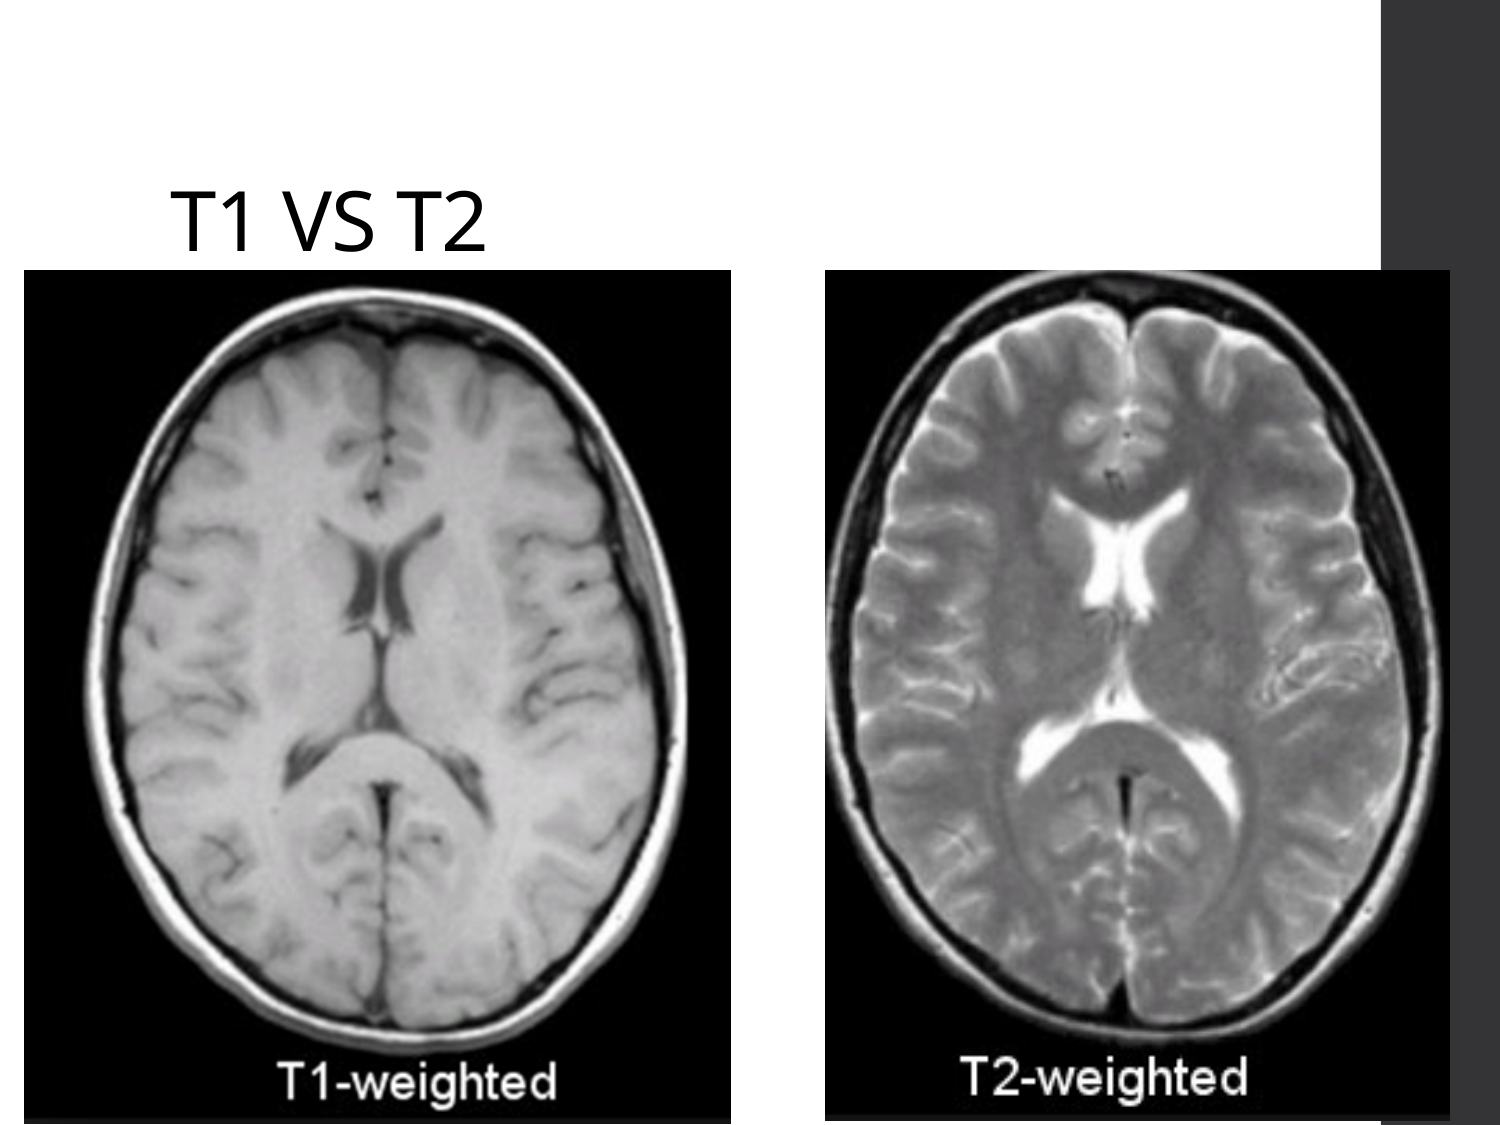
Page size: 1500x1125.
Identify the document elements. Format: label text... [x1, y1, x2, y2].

title T1 VS T2 [155, 60, 1348, 278]
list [24, 270, 731, 1125]
picture [824, 270, 1451, 1121]
